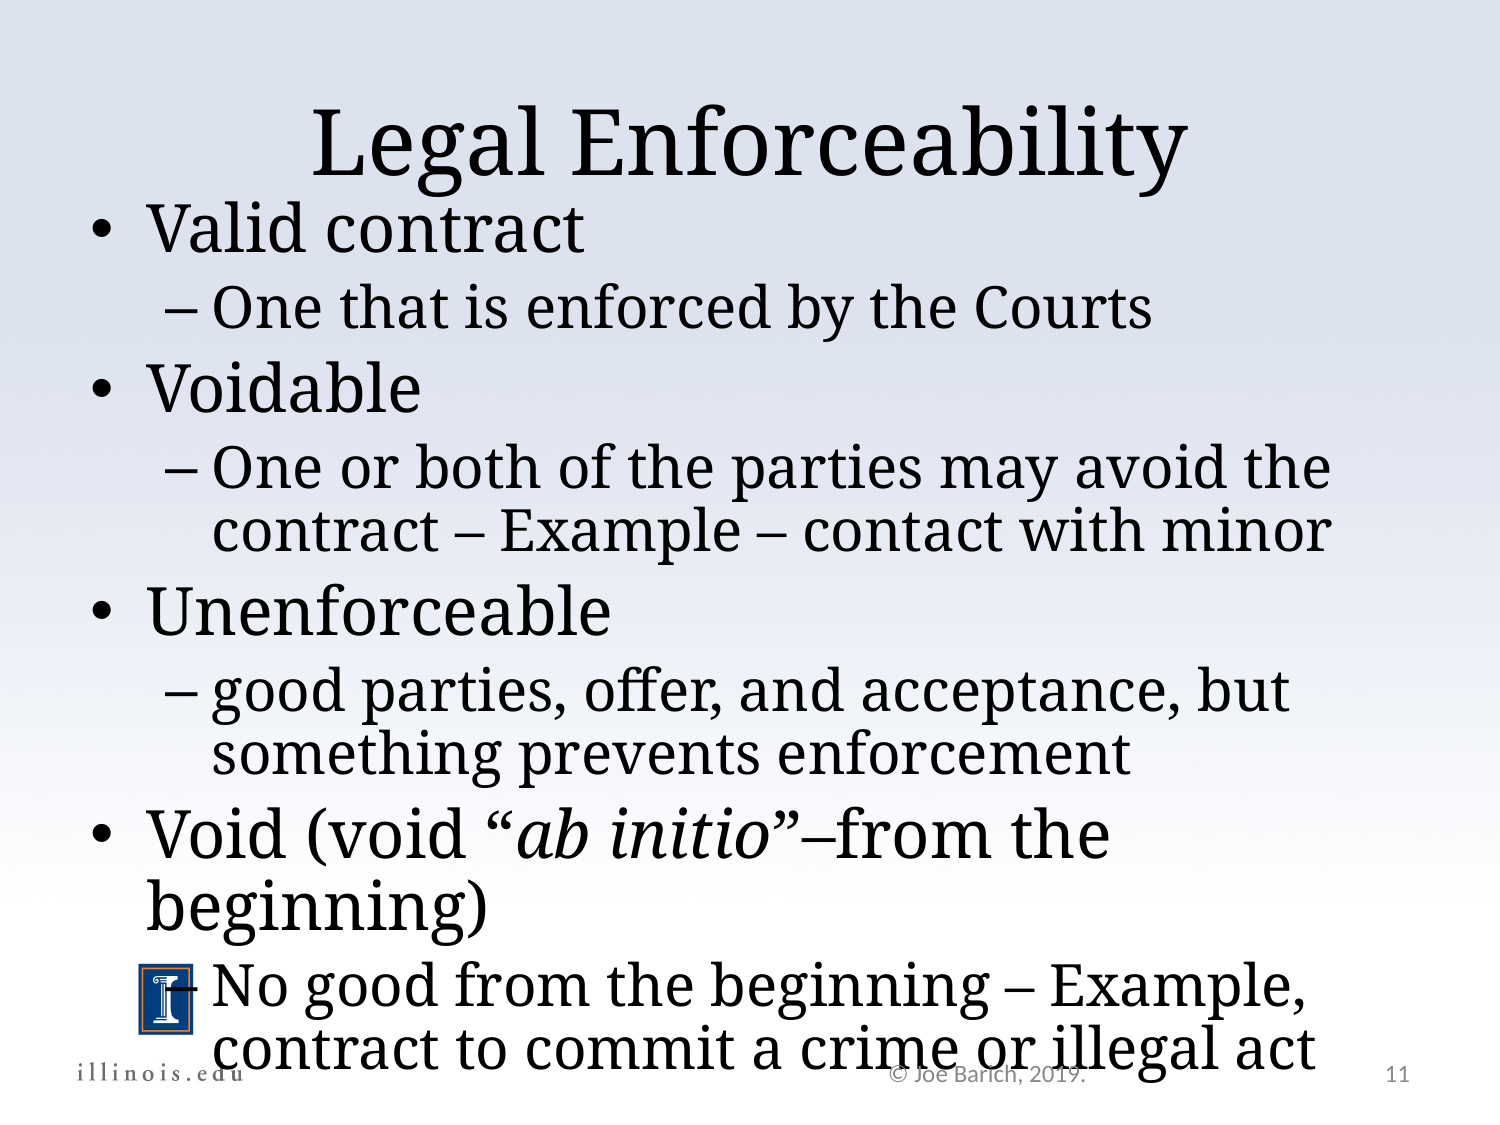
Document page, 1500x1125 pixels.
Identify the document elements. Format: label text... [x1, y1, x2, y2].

slide_number 11 [1250, 1042, 1425, 1103]
picture [0, 0, 1500, 1125]
footer © Joe Barich, 2019. [750, 1042, 1225, 1103]
list Valid contract One that is enforced by the Courts Voidable One or both of the parties may avoid the contract – Example – contact with minor Unenforceable good parties, offer, and acceptance, but something prevents enforcement Void (void “ab initio”–from the beginning) No good from the beginning – Example, contract to commit a crime or illegal act [74, 187, 1426, 876]
title Legal Enforceability [74, 44, 1426, 187]
